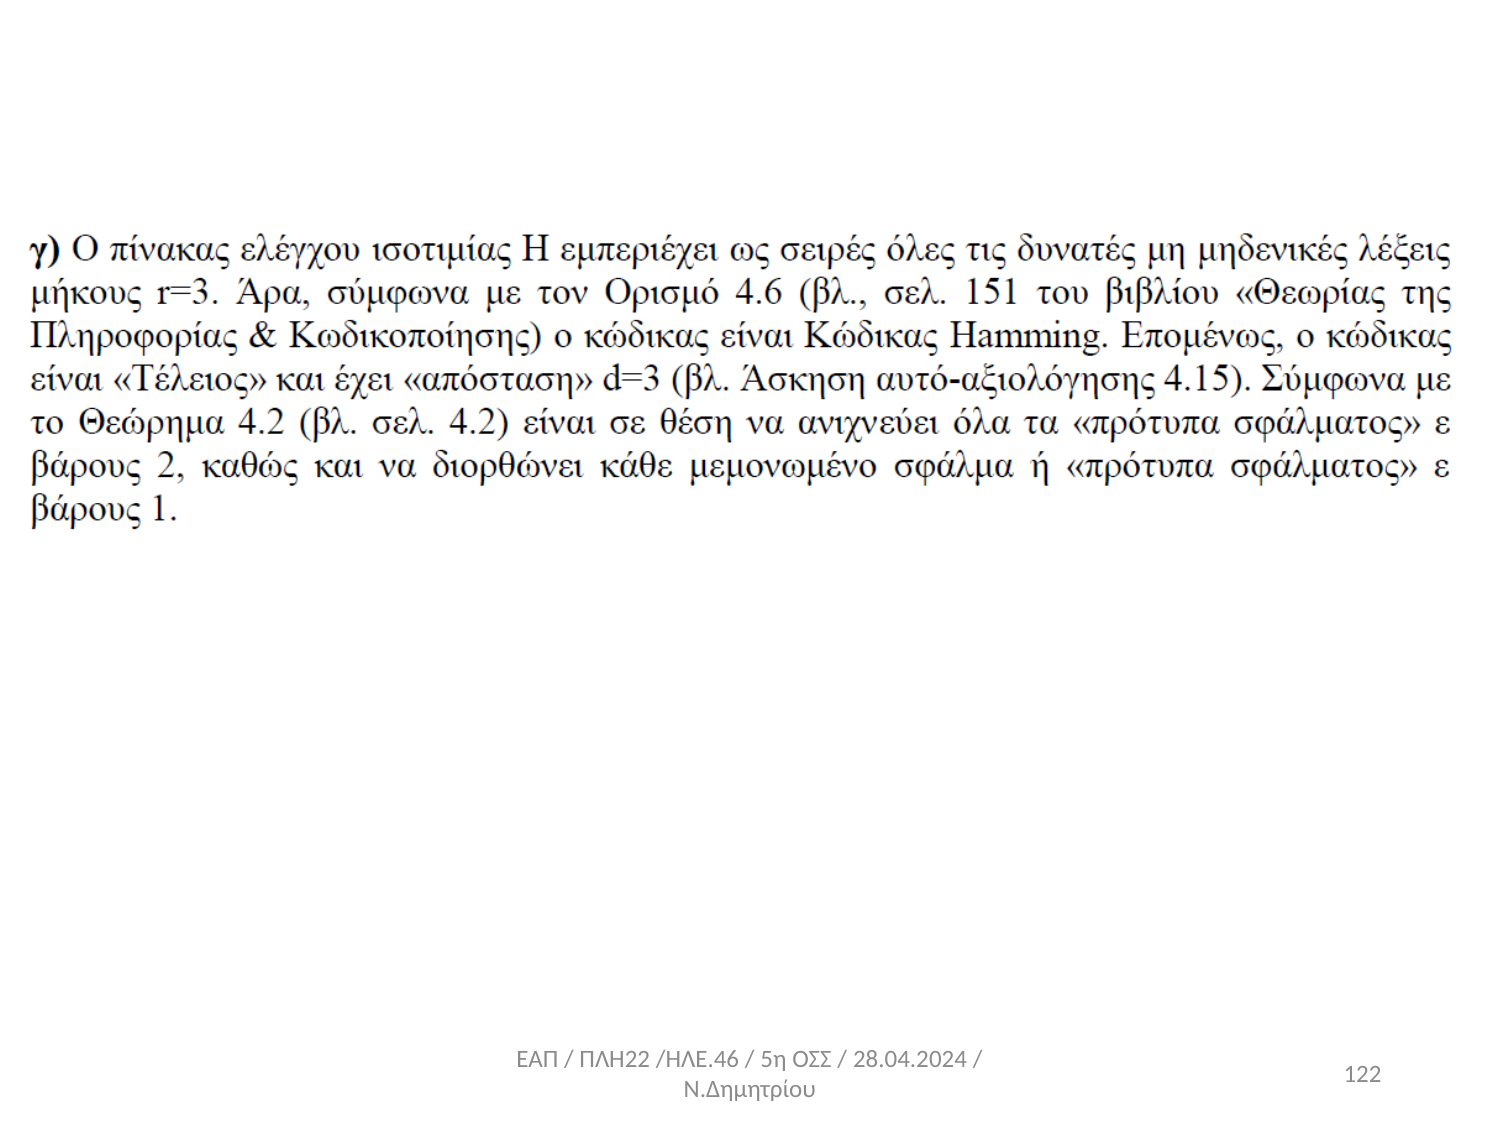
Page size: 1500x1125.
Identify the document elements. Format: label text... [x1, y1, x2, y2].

footer ΕΑΠ / ΠΛΗ22 /ΗΛΕ.46 / 5η ΟΣΣ / 28.04.2024 / Ν.Δημητρίου [496, 1042, 1004, 1103]
slide_number 122 [1059, 1042, 1397, 1103]
picture [0, 231, 1471, 570]
